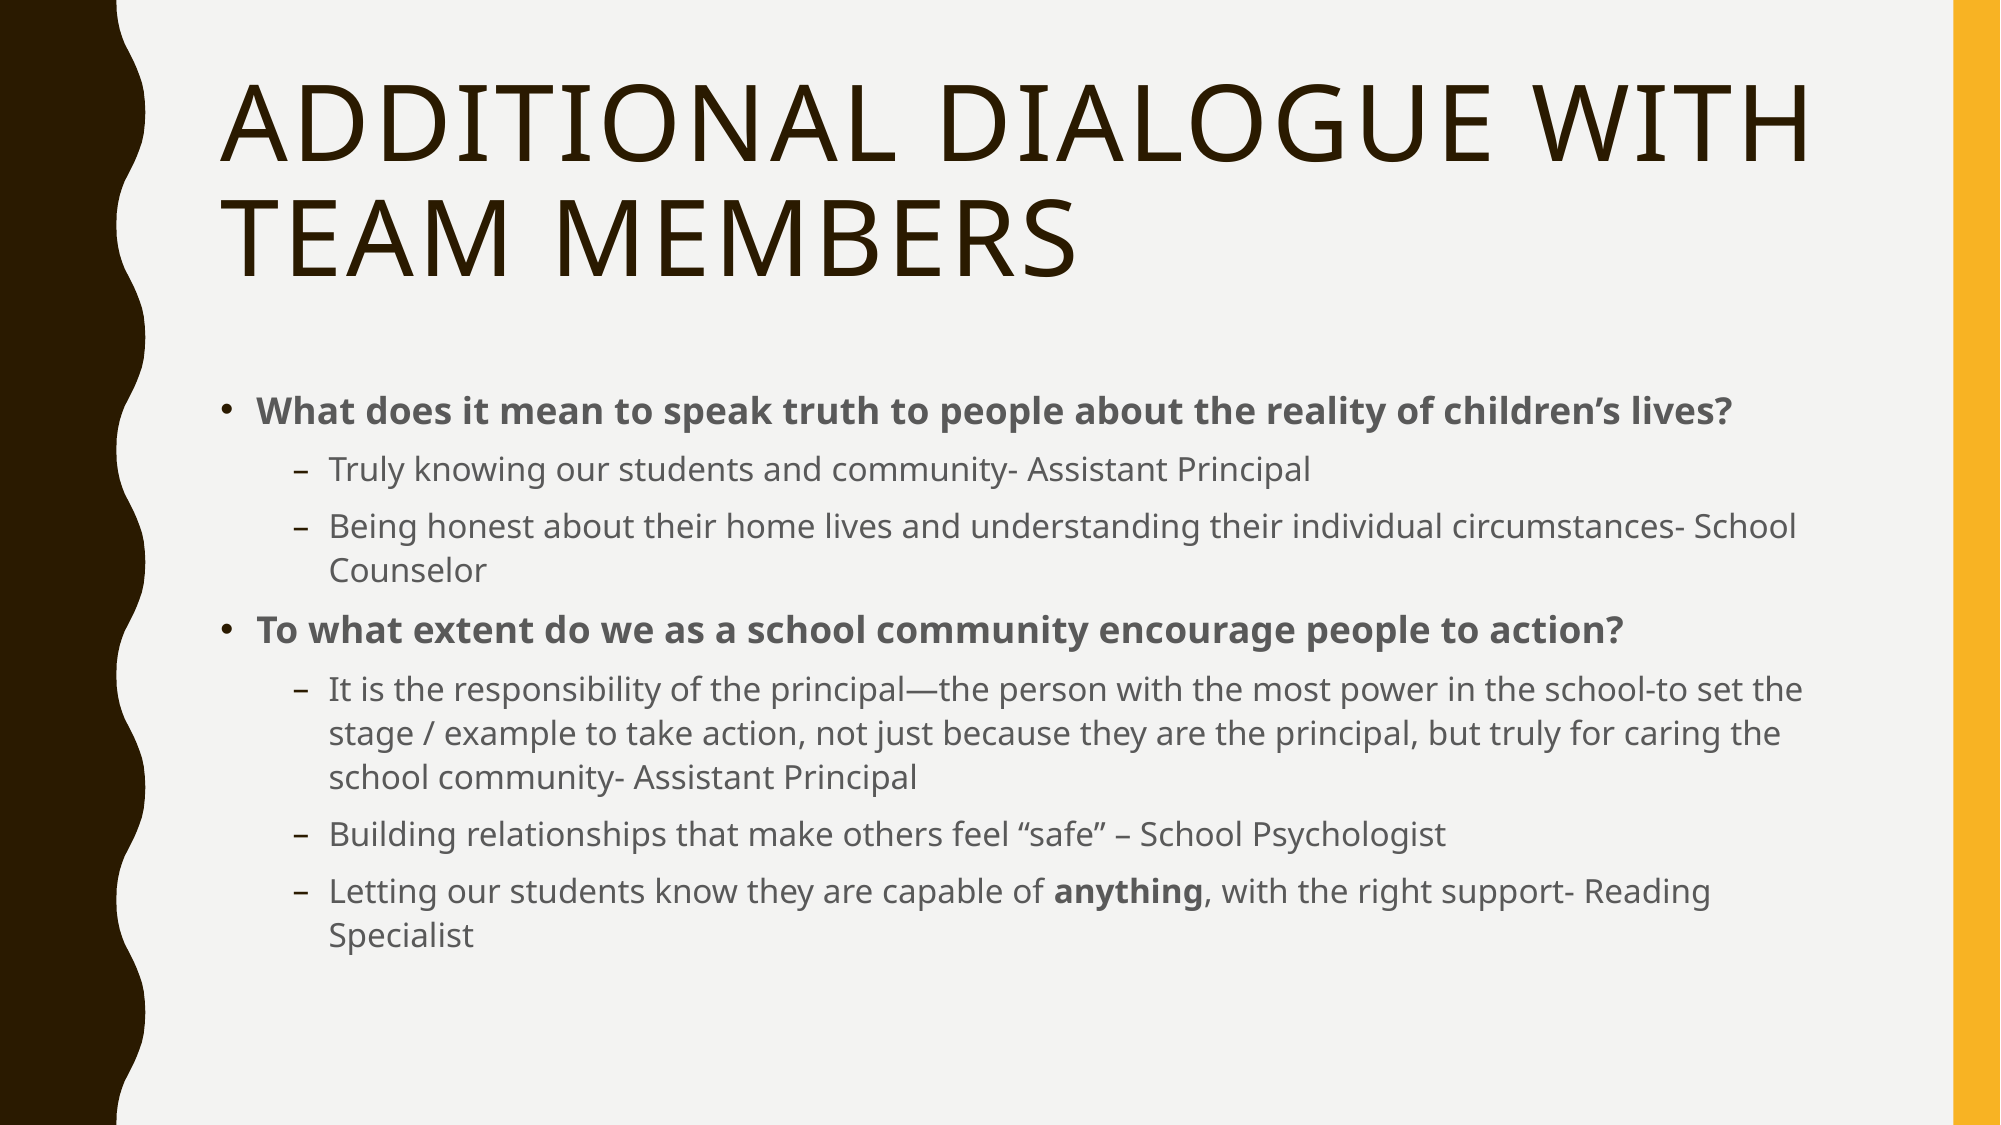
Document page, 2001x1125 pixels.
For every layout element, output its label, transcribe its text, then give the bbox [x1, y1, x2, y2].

title Additional dialogue with Team members [205, 62, 1875, 308]
list What does it mean to speak truth to people about the reality of children’s lives? Truly knowing our students and community- Assistant Principal Being honest about their home lives and understanding their individual circumstances- School Counselor To what extent do we as a school community encourage people to action? It is the responsibility of the principal—the person with the most power in the school-to set the stage / example to take action, not just because they are the principal, but truly for caring the school community- Assistant Principal Building relationships that make others feel “safe” – School Psychologist Letting our students know they are capable of anything, with the right support- Reading Specialist [205, 375, 1875, 965]
